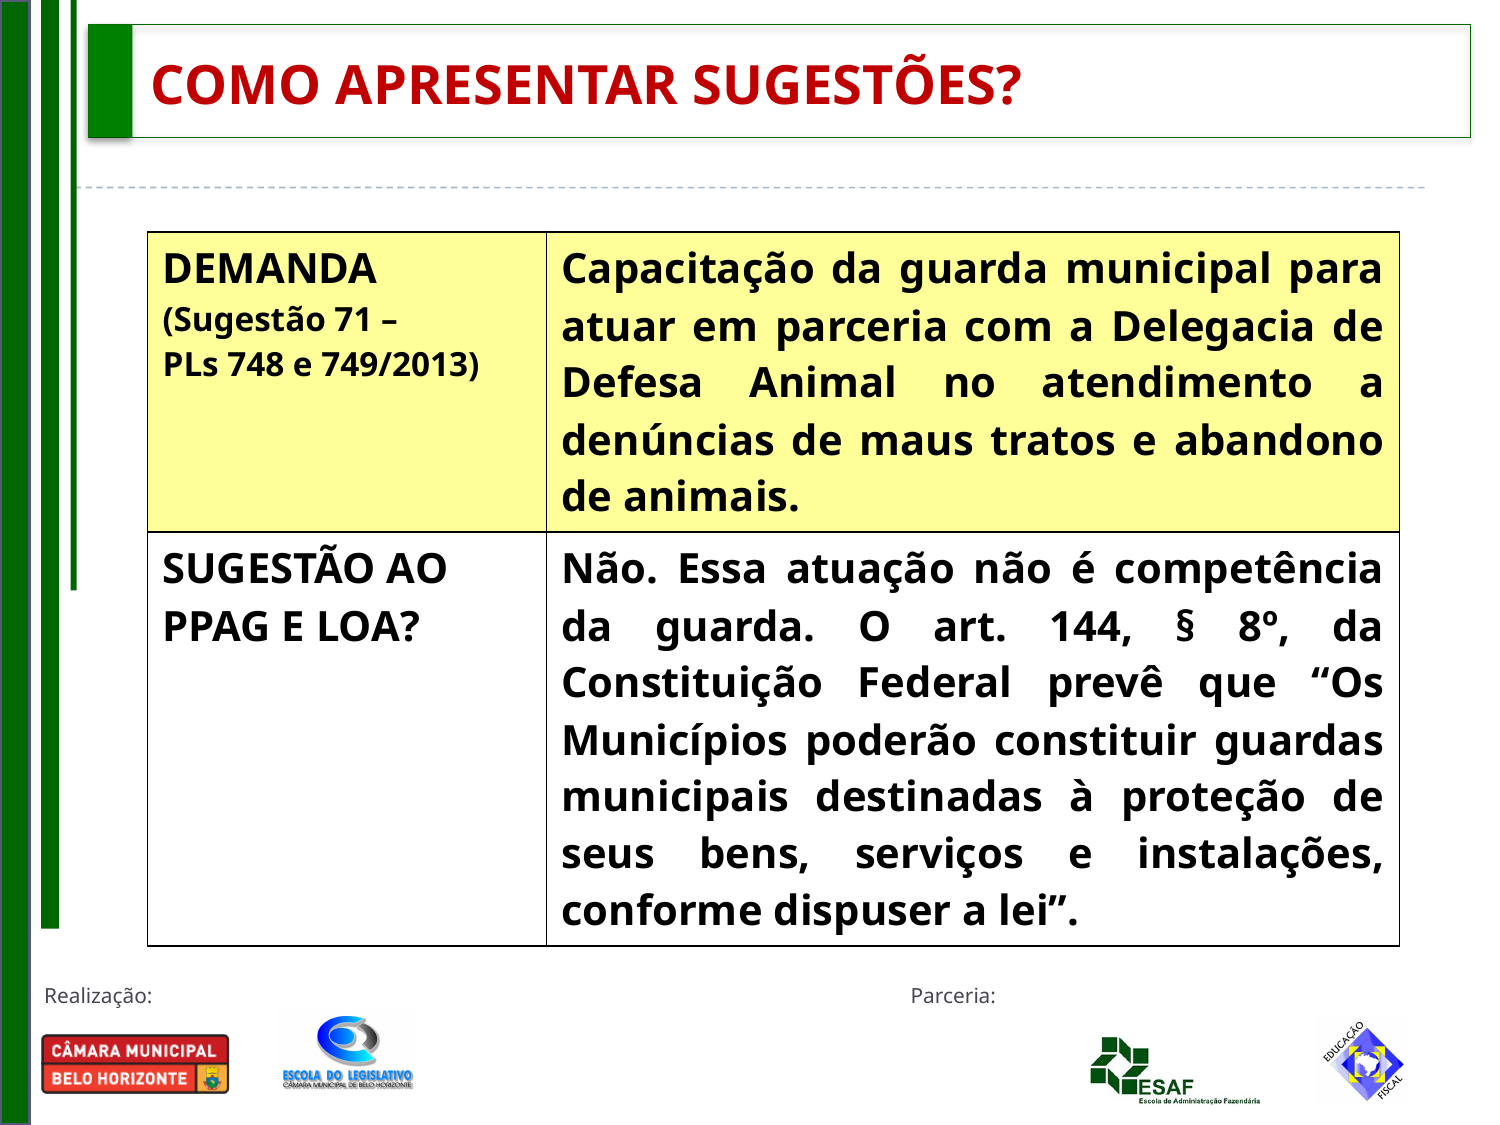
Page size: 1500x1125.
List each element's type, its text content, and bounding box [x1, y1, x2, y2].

table_cell SUGESTÃO AO PPAG E LOA? [148, 533, 546, 945]
picture [1316, 1017, 1410, 1106]
table_cell Não. Essa atuação não é competência da guarda. O art. 144, § 8º, da Constituição Federal prevê que “Os Municípios poderão constituir guardas municipais destinadas à proteção de seus bens, serviços e instalações, conforme dispuser a lei”. [547, 533, 1399, 945]
picture [41, 1034, 230, 1094]
picture [1080, 1035, 1272, 1106]
picture [277, 1007, 418, 1094]
title COMO APRESENTAR SUGESTÕES? [135, 42, 1414, 126]
table_header Capacitação da guarda municipal para atuar em parceria com a Delegacia de Defesa Animal no atendimento a denúncias de maus tratos e abandono de animais. [547, 233, 1399, 531]
table_header DEMANDA (Sugestão 71 – PLs 748 e 749/2013) [148, 233, 546, 531]
